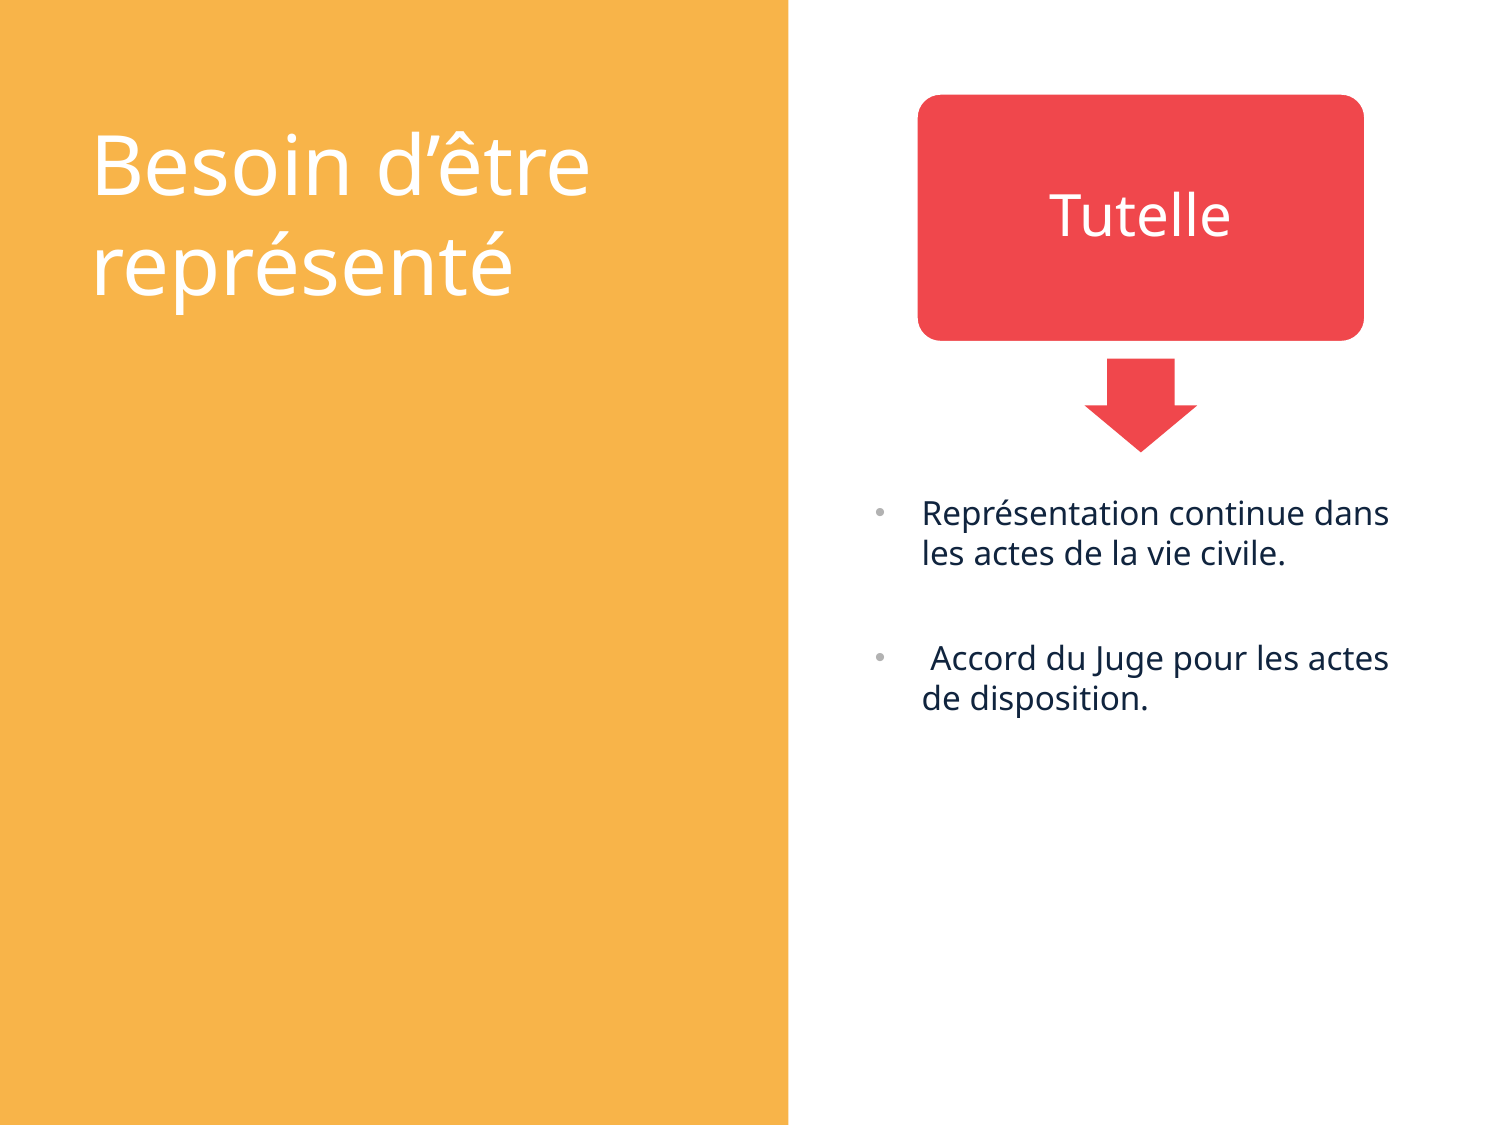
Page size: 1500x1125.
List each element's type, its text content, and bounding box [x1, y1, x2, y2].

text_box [915, 92, 1367, 453]
text_box [0, 0, 790, 1125]
text_box Représentation continue dans les actes de la vie civile. Accord du Juge pour les actes de disposition. [860, 485, 1437, 773]
title Besoin d’être représenté [75, 97, 789, 327]
